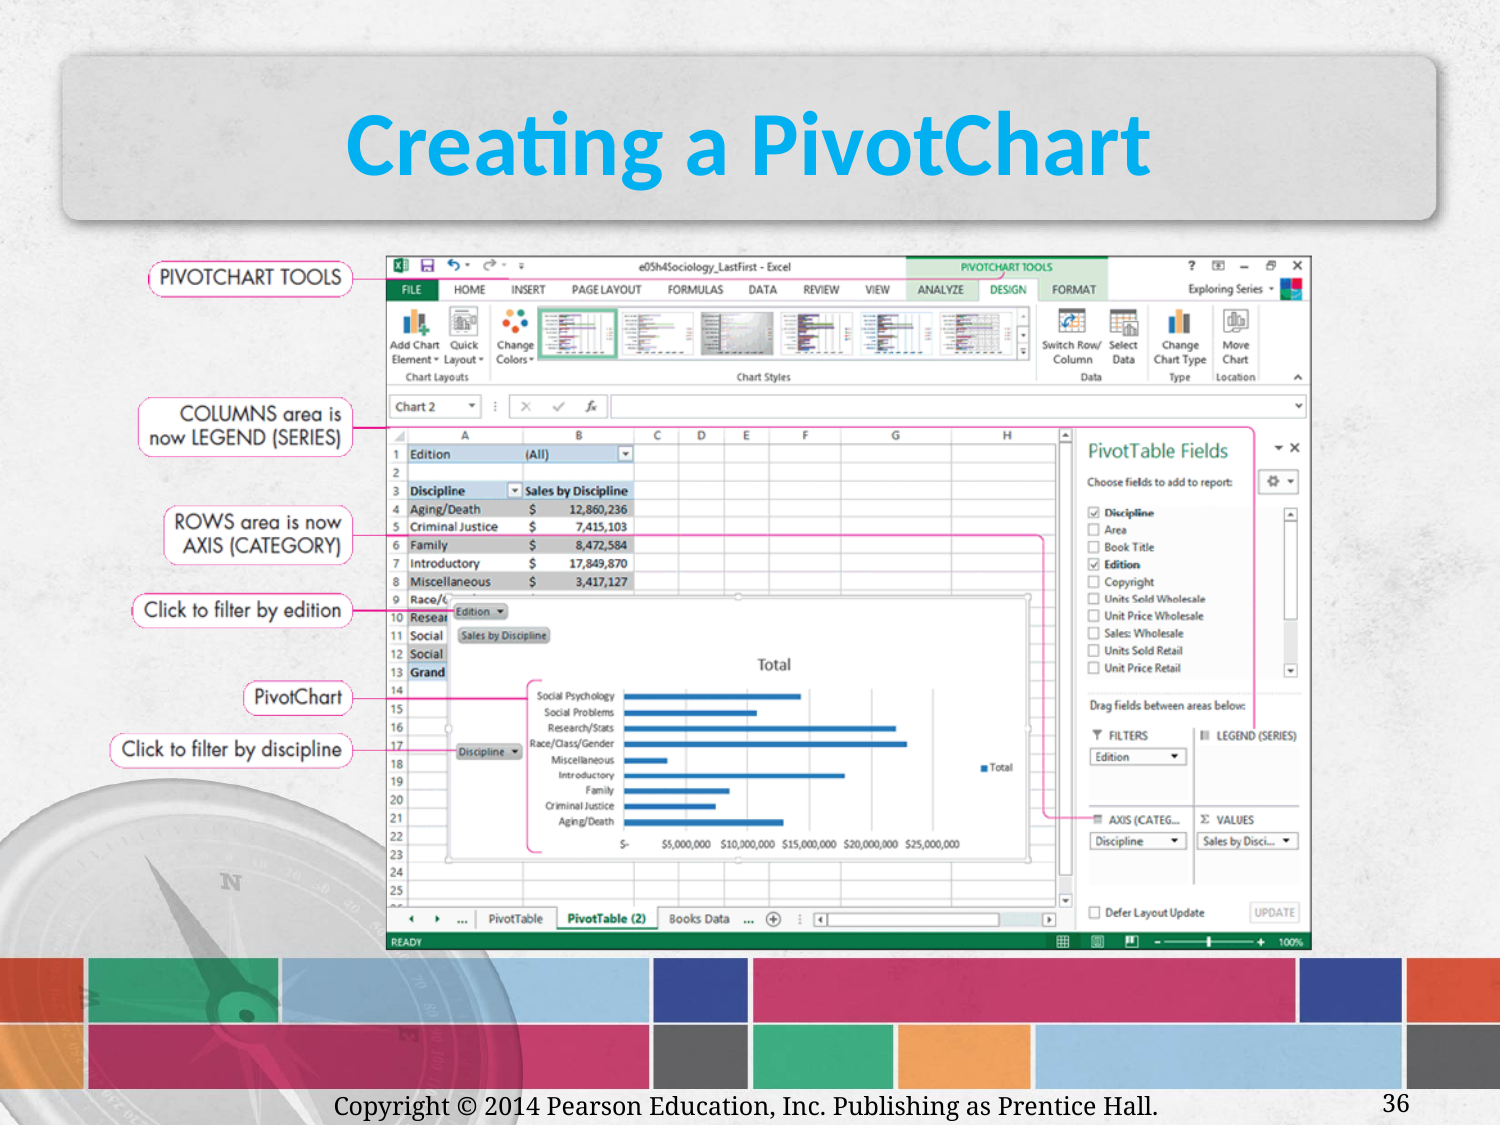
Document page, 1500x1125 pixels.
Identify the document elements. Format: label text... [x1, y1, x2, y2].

picture [0, 0, 1500, 1125]
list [103, 249, 1317, 957]
footer Copyright © 2014 Pearson Education, Inc. Publishing as Prentice Hall. [300, 1087, 1200, 1125]
slide_number 36 [1312, 1087, 1425, 1123]
title Creating a PivotChart [62, 45, 1438, 233]
